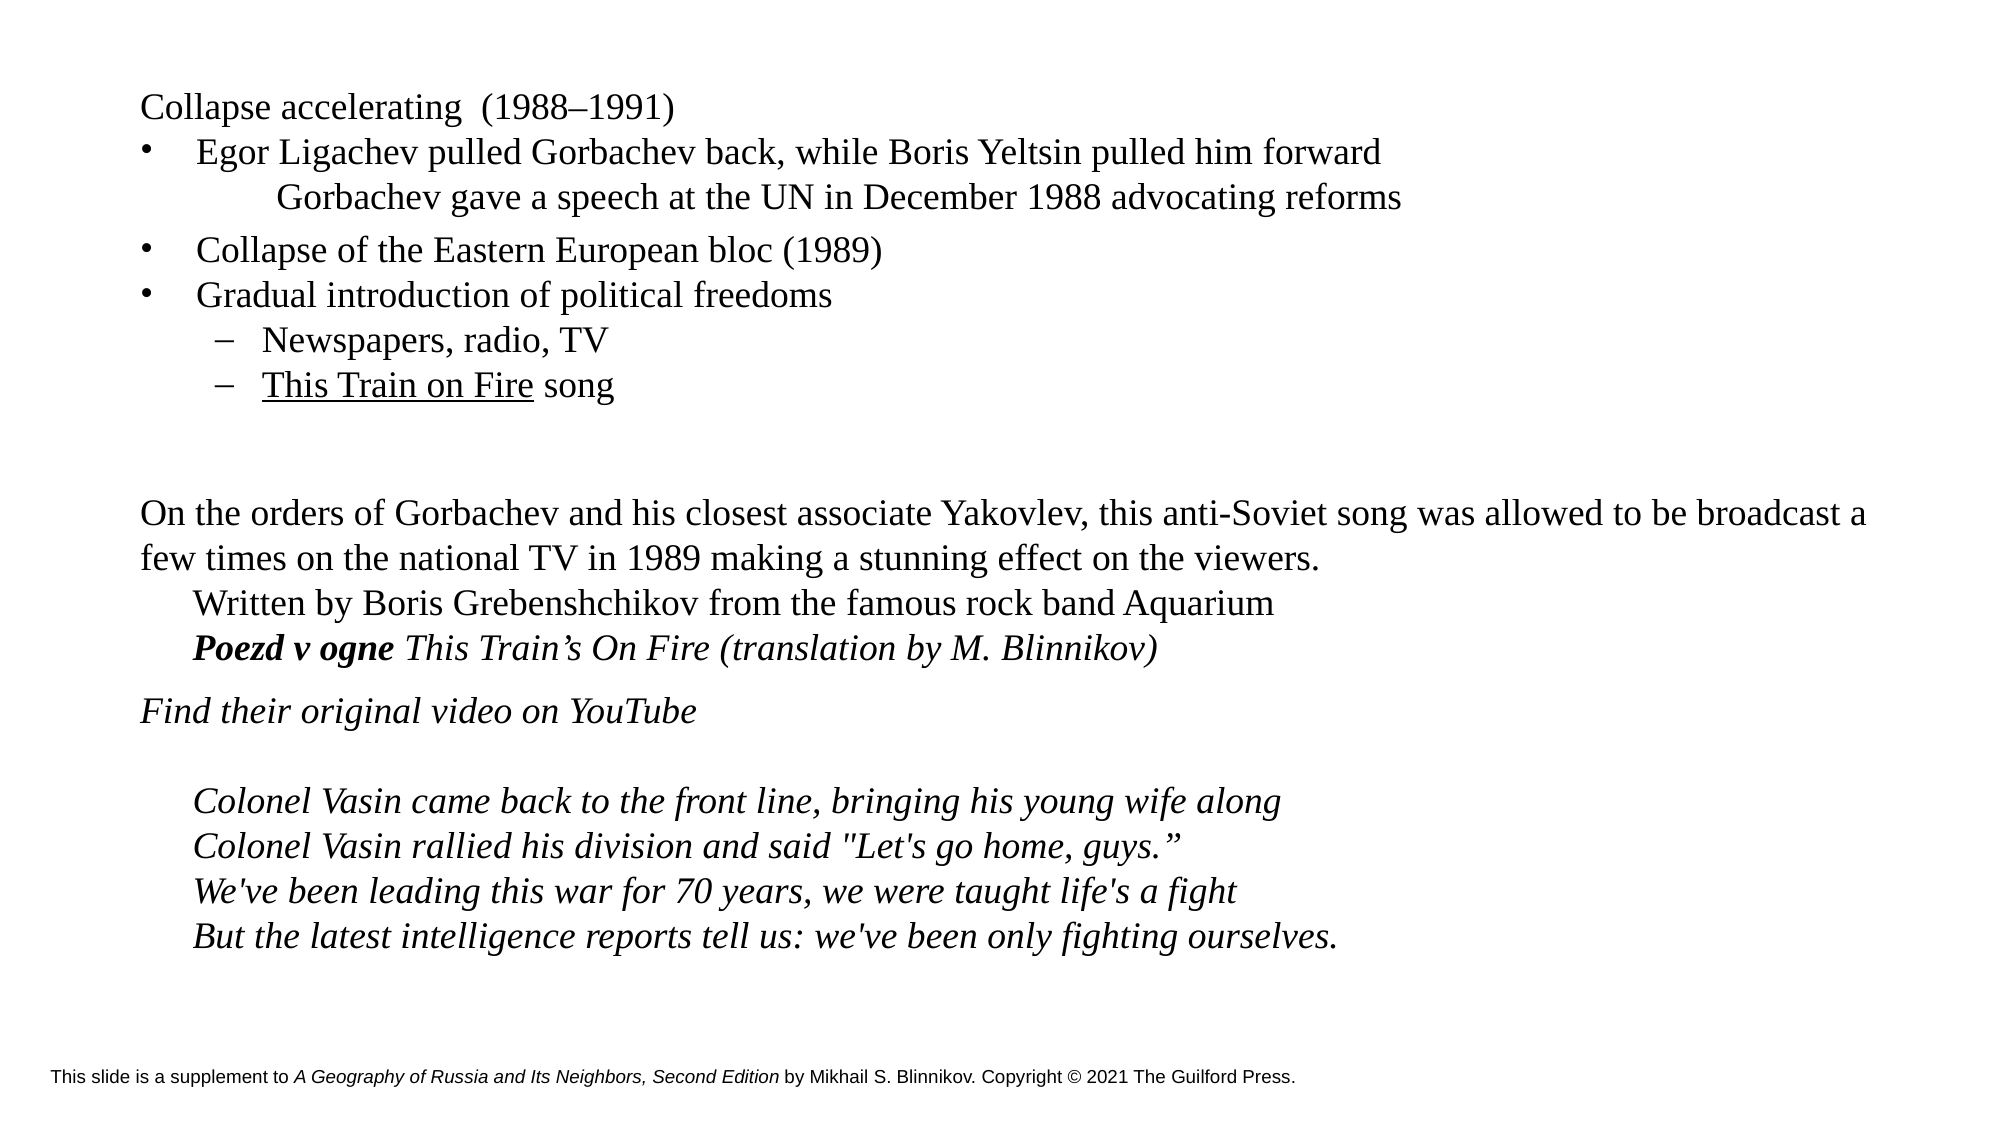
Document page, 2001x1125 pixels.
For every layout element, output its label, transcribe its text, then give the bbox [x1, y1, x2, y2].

text_box Collapse accelerating (1988–1991) Egor Ligachev pulled Gorbachev back, while Boris Yeltsin pulled him forward Gorbachev gave a speech at the UN in December 1988 advocating reforms Collapse of the Eastern European bloc (1989) Gradual introduction of political freedoms Newspapers, radio, TV This Train on Fire song On the orders of Gorbachev and his closest associate Yakovlev, this anti-Soviet song was allowed to be broadcast a few times on the national TV in 1989 making a stunning effect on the viewers. Written by Boris Grebenshchikov from the famous rock band Aquarium Poezd v ogne This Train’s On Fire (translation by M. Blinnikov) Find their original video on YouTube Colonel Vasin came back to the front line, bringing his young wife along Colonel Vasin rallied his division and said "Let's go home, guys.” We've been leading this war for 70 years, we were taught life's a fight But the latest intelligence reports tell us: we've been only fighting ourselves. [125, 74, 1889, 964]
title This slide is a supplement to A Geography of Russia and Its Neighbors, Second Edition by Mikhail S. Blinnikov. Copyright © 2021 The Guilford Press. [35, 1035, 1602, 1095]
